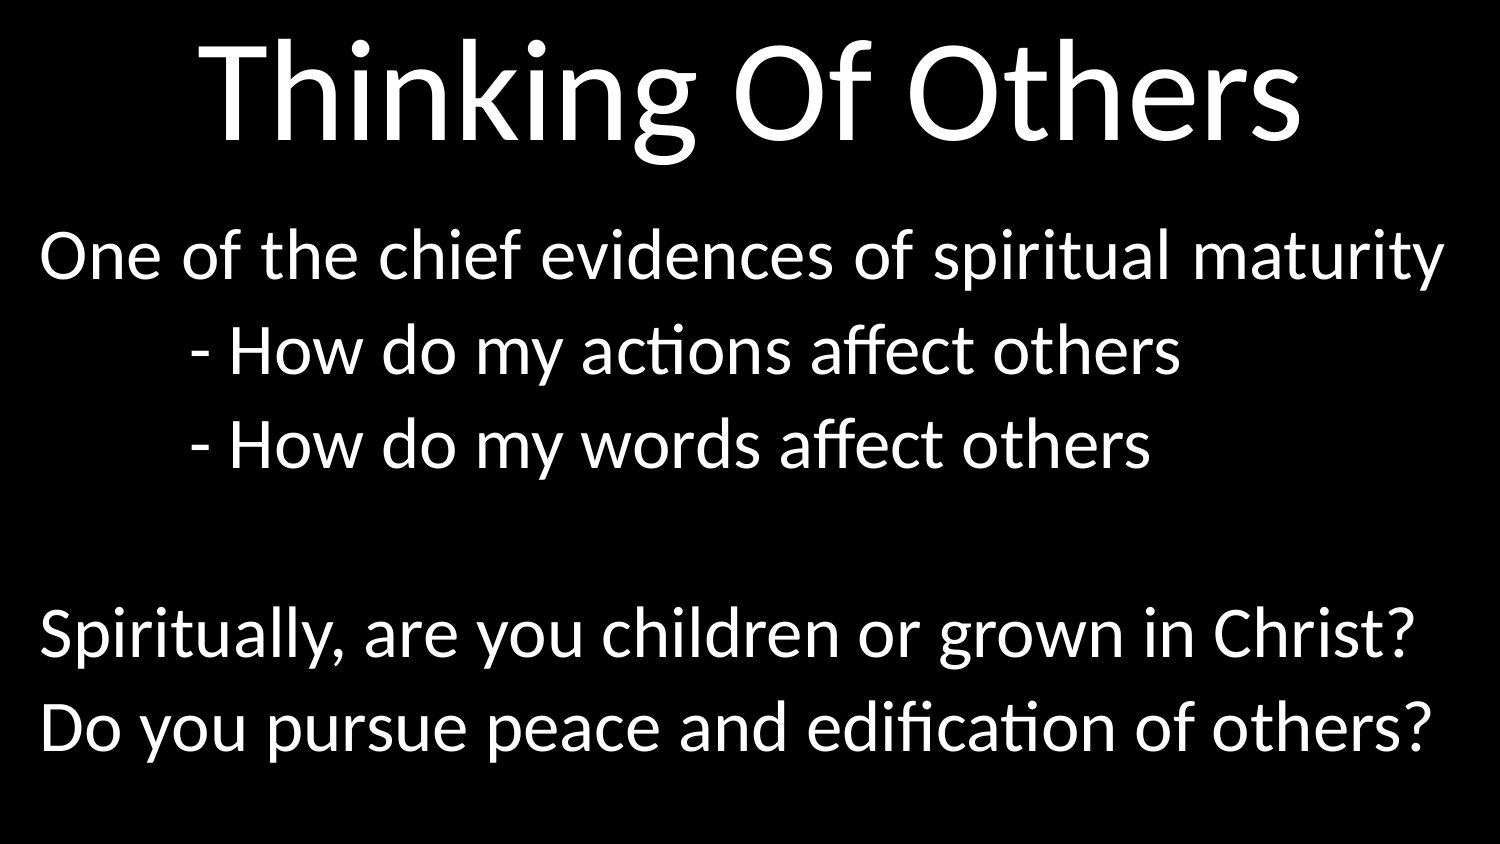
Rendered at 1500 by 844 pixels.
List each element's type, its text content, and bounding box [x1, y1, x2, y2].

title Thinking Of Others [1, 3, 1500, 183]
list One of the chief evidences of spiritual maturity - How do my actions affect others - How do my words affect others Spiritually, are you children or grown in Christ? Do you pursue peace and edification of others? [24, 209, 1463, 844]
